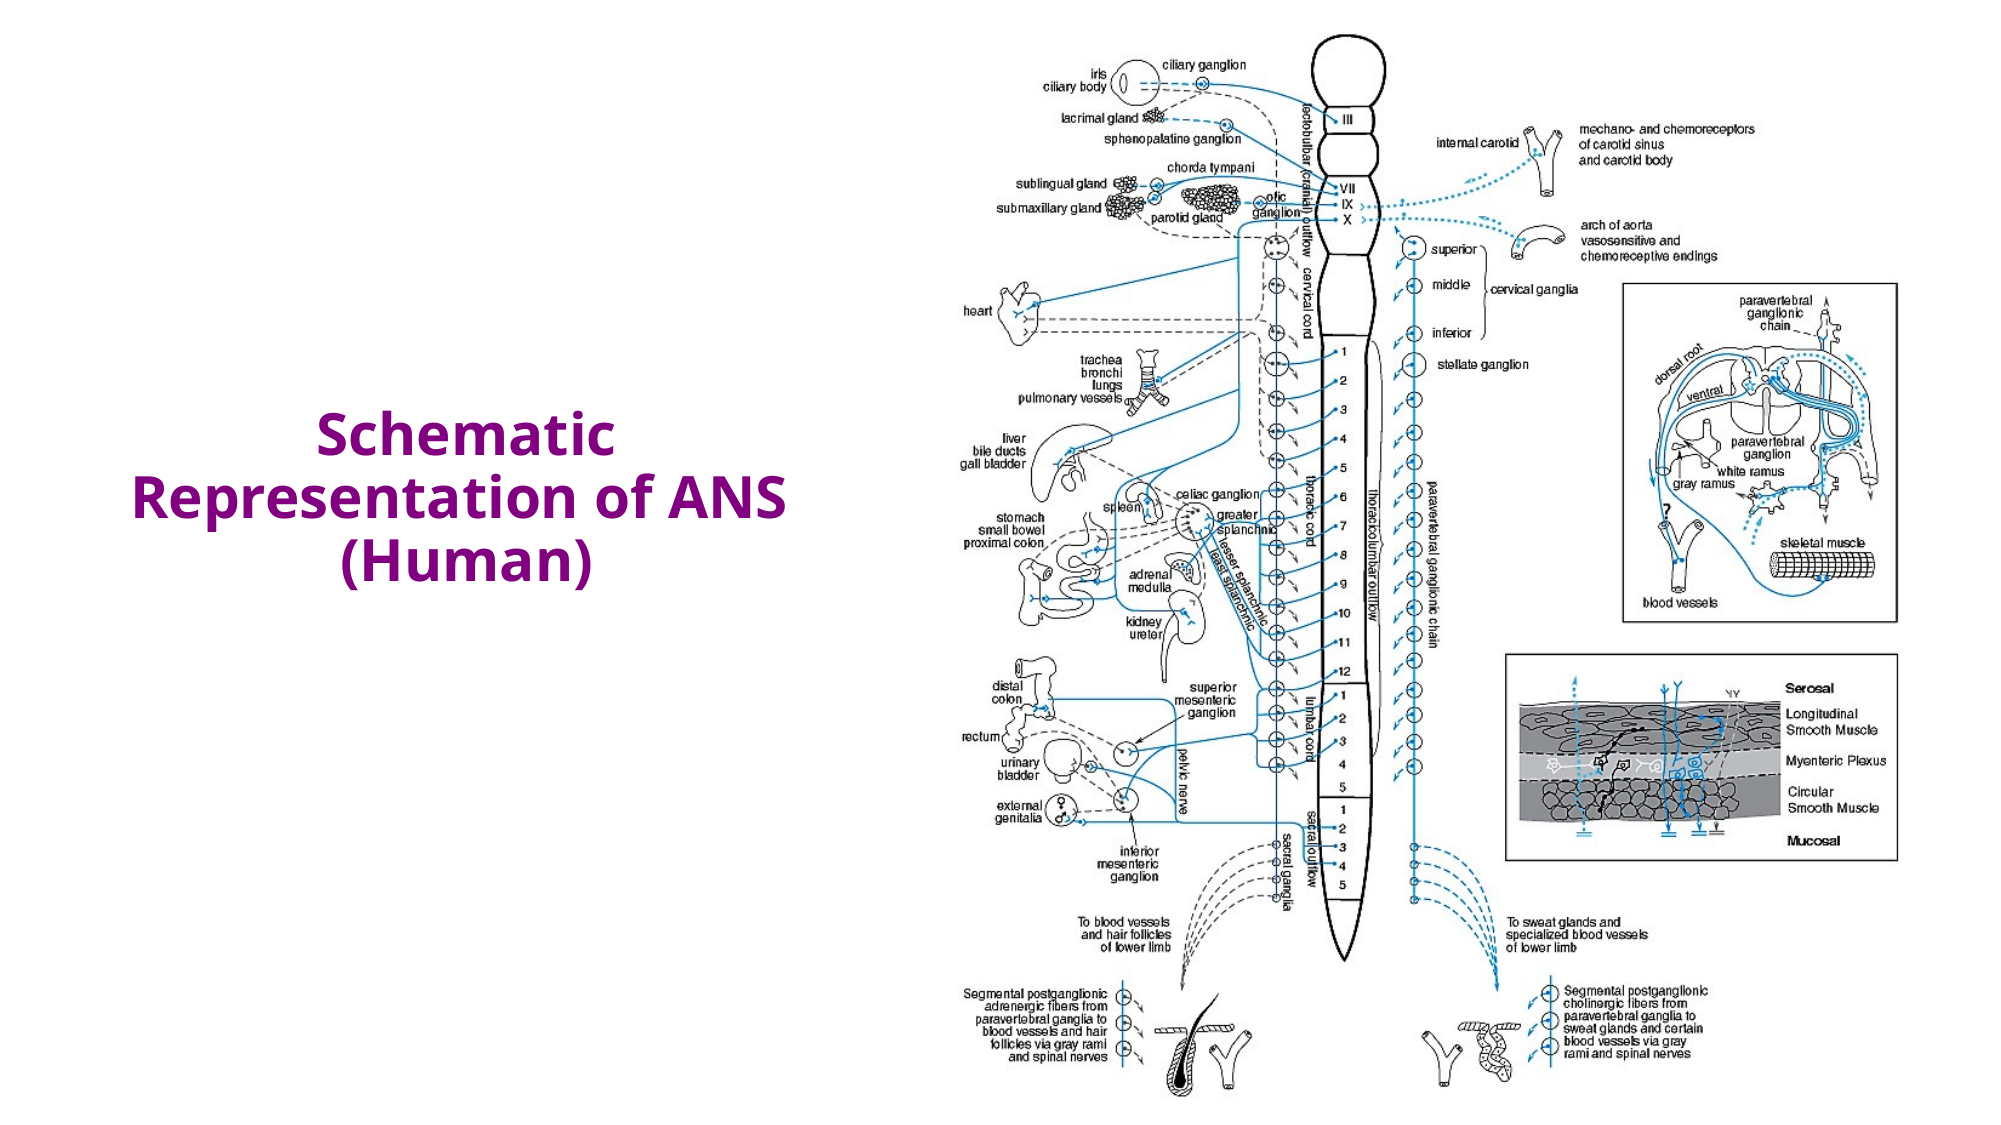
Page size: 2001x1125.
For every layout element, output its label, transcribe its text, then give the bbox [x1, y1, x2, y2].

title Schematic Representation of ANS (Human) [104, 369, 829, 630]
picture [957, 32, 1903, 1099]
